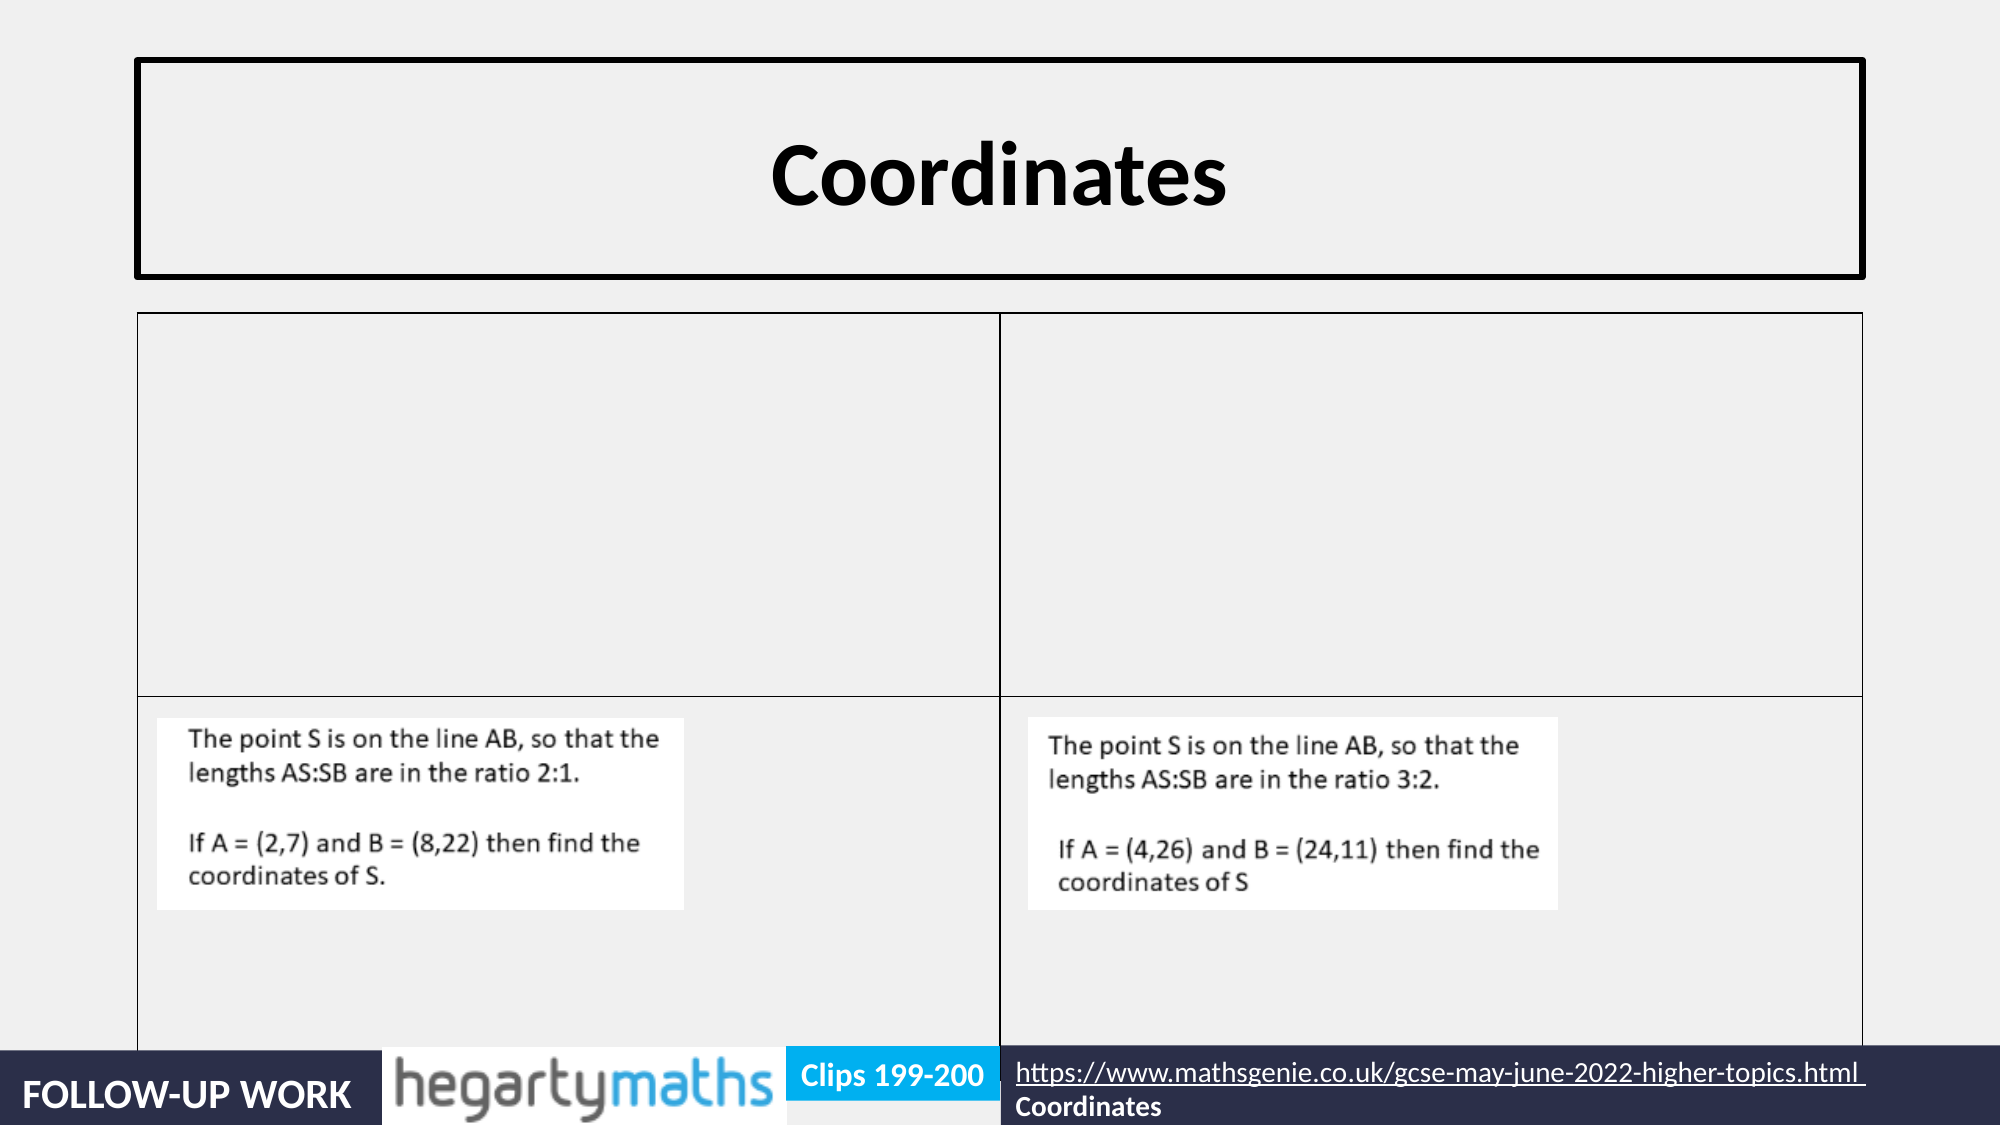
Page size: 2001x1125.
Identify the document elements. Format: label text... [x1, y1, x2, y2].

text_box FOLLOW-UP WORK [0, 1050, 377, 1125]
text_box https://www.mathsgenie.co.uk/gcse-may-june-2022-higher-topics.html Coordinates [1000, 1045, 2000, 1125]
text_box Clips 199-200 [786, 1046, 1000, 1101]
title Coordinates [137, 59, 1863, 278]
picture [1027, 717, 1559, 911]
picture [157, 718, 685, 910]
picture [381, 1047, 787, 1125]
